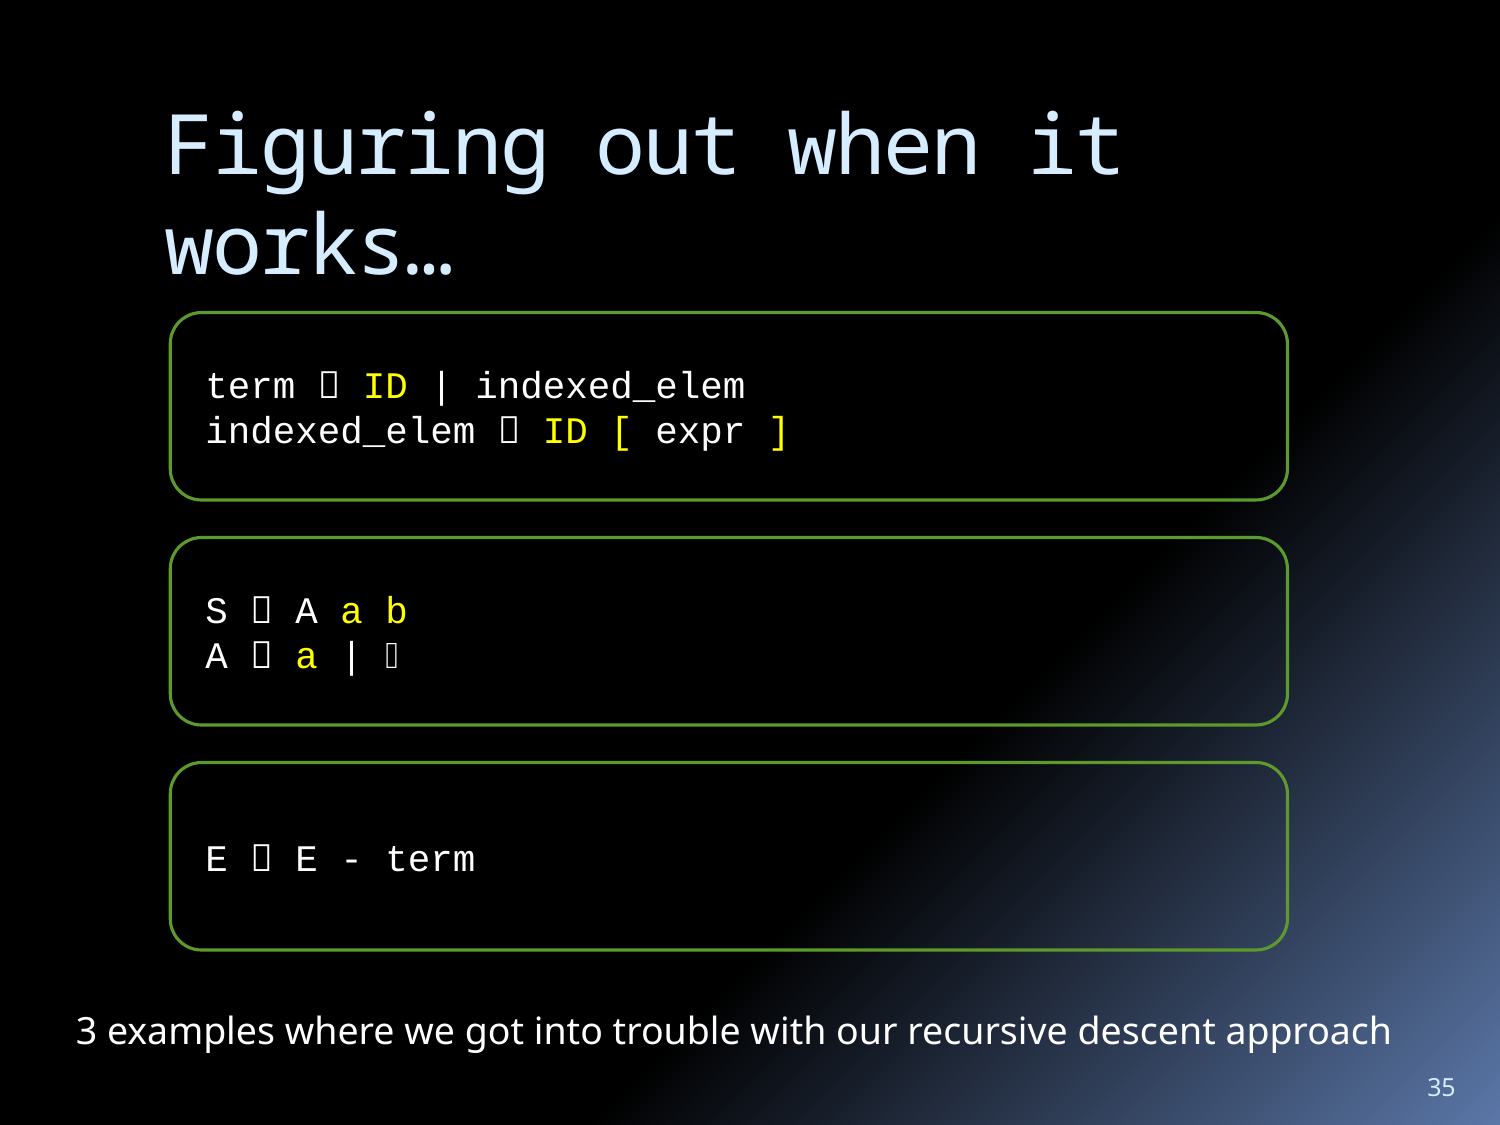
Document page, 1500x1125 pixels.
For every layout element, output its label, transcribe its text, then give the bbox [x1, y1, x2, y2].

text_box S  A a b A  a |  [168, 535, 1290, 727]
slide_number 35 [1412, 1052, 1488, 1113]
text_box E  E - term [168, 760, 1290, 952]
title Figuring out when it works… [150, 83, 1425, 234]
text_box term  ID | indexed_elem indexed_elem  ID [ expr ] [168, 310, 1290, 502]
text_box 3 examples where we got into trouble with our recursive descent approach [61, 999, 1409, 1060]
